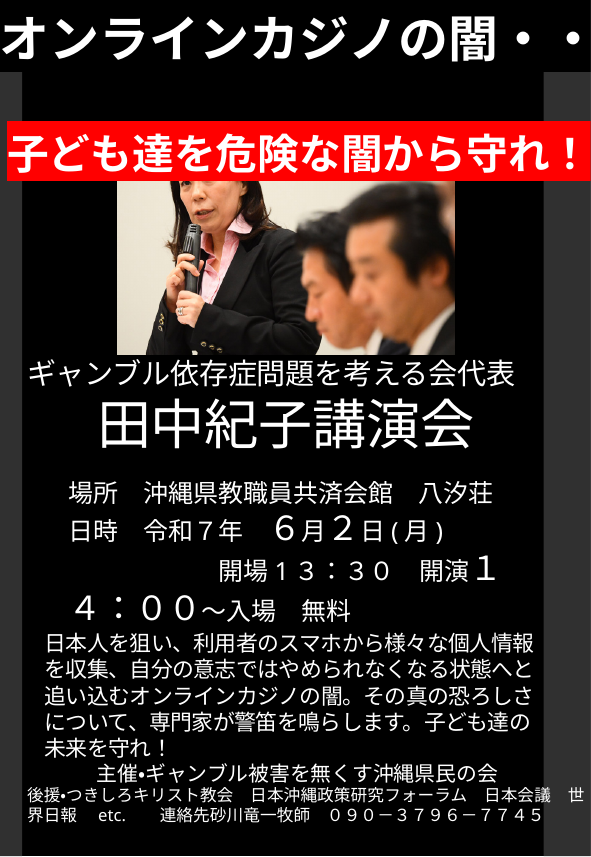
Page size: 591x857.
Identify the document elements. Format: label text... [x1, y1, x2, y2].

text_box オンラインカジノの闇・・ 子ども達を危険な闇から守れ！ [0, 0, 591, 185]
text_box 日本人を狙い、利用者のスマホから様々な個人情報を収集、自分の意志ではやめられなくなる状態へと追い込むオンラインカジノの闇。その真の恐ろしさについて、専門家が警笛を鳴らします。子ども達の未来を守れ！ [29, 622, 561, 752]
text_box 主催・ギャンブル被害を無くす沖縄県民の会 後援・つきしろキリスト教会 日本沖縄政策研究フォーラム 日本会議 世界日報 etc. 連絡先砂川竜一牧師 ０９０－３７９６－７７４５ [12, 752, 591, 833]
title ギャンブル依存症問題を考える会代表 田中紀子講演会 [0, 317, 591, 463]
subtitle 場所 沖縄県教職員共済会館 八汐荘 日時 令和７年 ６月２日(月) 開場1３：３０ 開演１４：００～入場 無料 [53, 469, 537, 622]
picture [117, 121, 455, 355]
